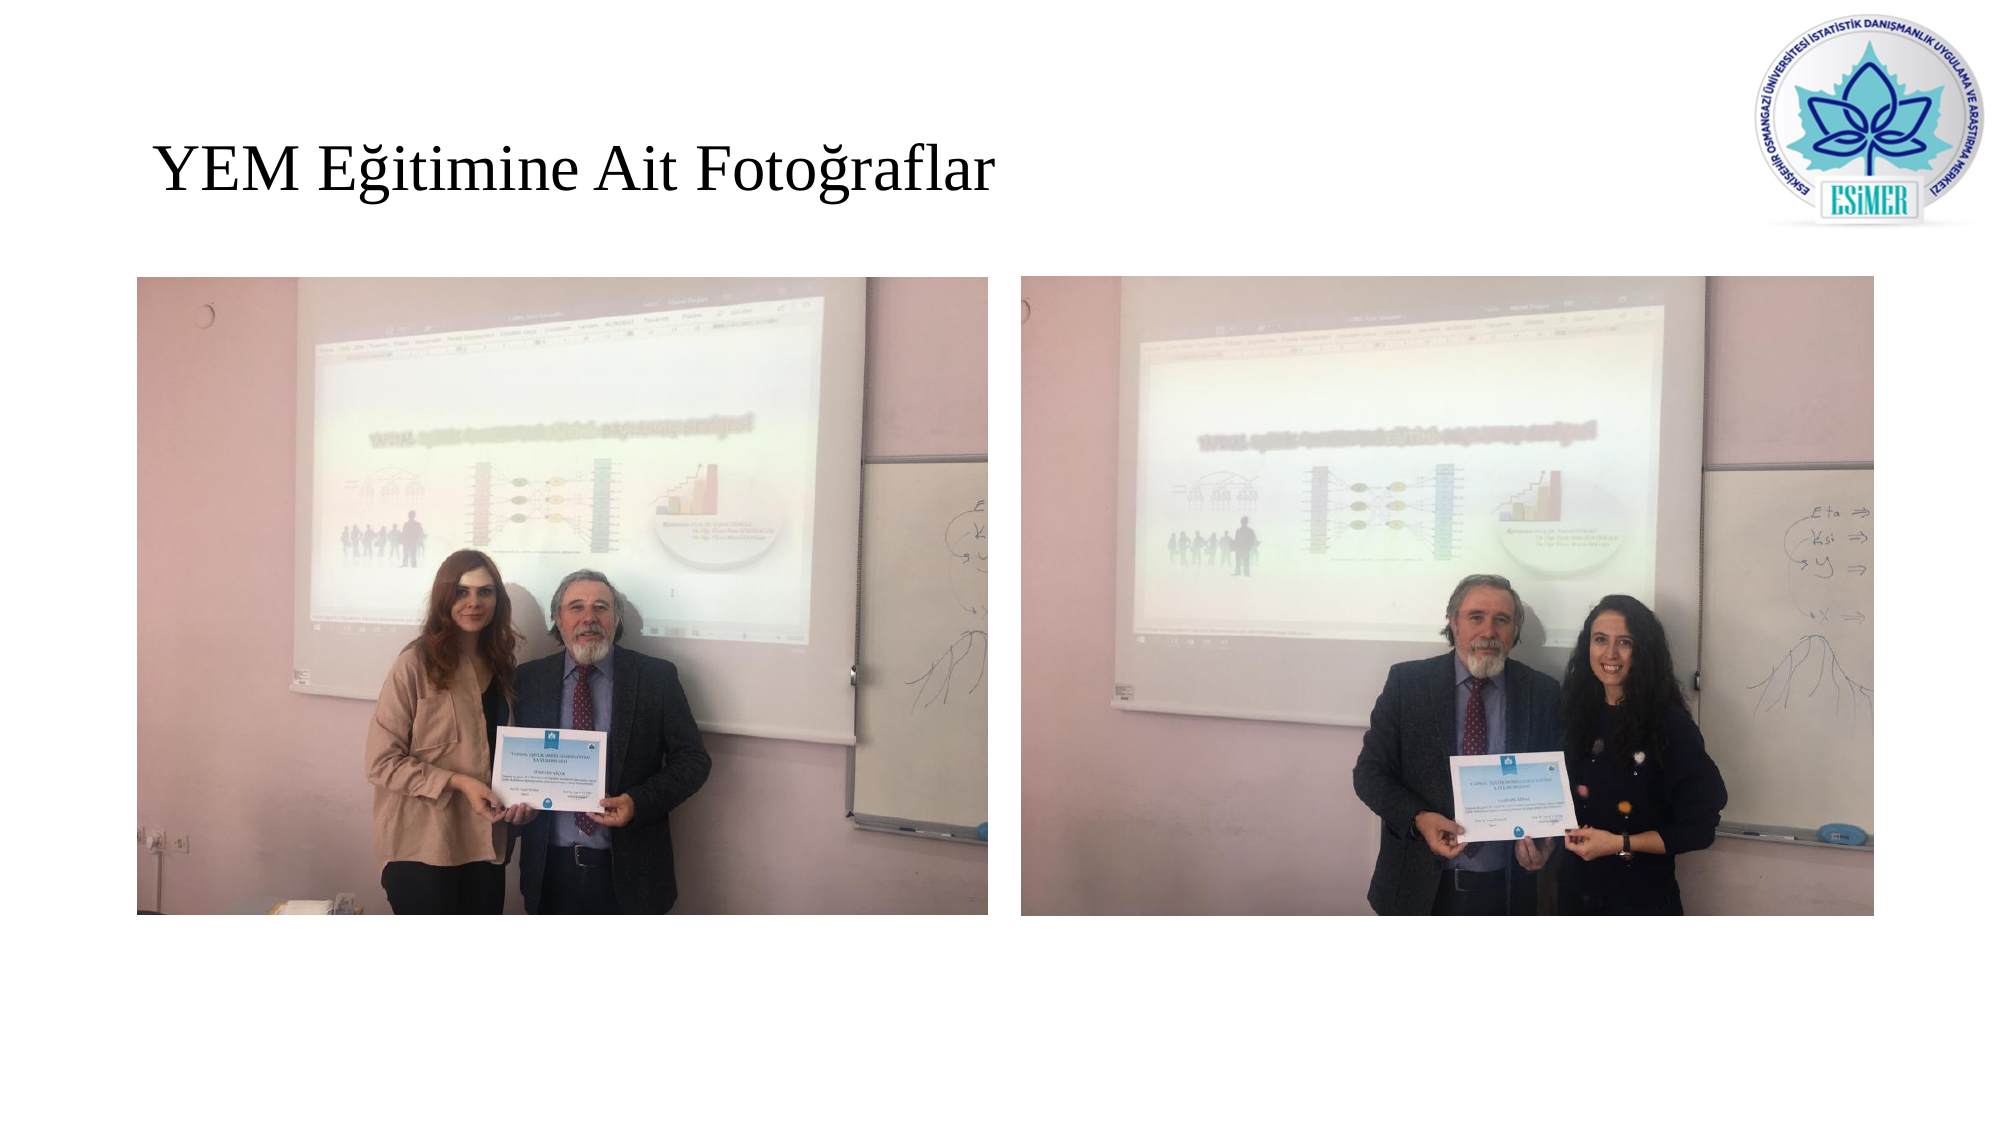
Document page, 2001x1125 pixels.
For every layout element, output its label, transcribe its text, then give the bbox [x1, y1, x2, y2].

picture [1021, 276, 1874, 916]
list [137, 277, 988, 915]
picture [1740, 1, 1999, 233]
title YEM Eğitimine Ait Fotoğraflar [137, 59, 1863, 278]
